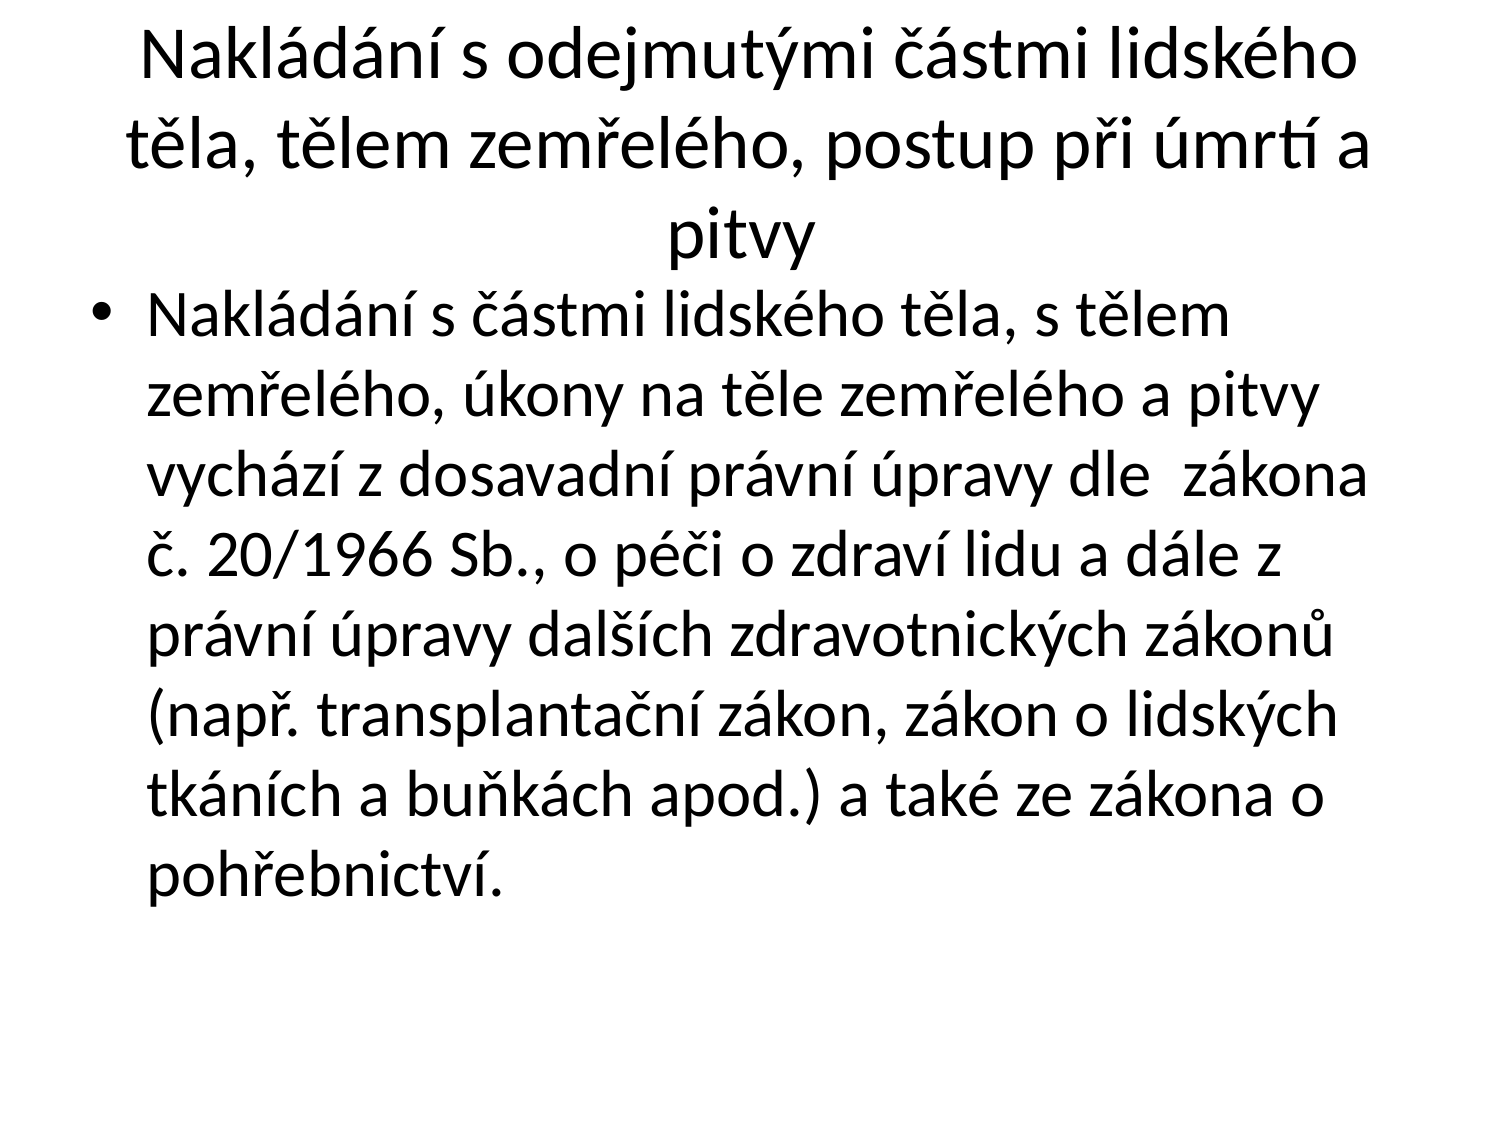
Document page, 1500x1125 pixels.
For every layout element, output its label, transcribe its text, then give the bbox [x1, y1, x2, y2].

title Nakládání s odejmutými částmi lidského těla, tělem zemřelého, postup při úmrtí a pitvy [75, 45, 1425, 233]
list Nakládání s částmi lidského těla, s tělem zemřelého, úkony na těle zemřelého a pitvy vychází z dosavadní právní úpravy dle zákona č. 20/1966 Sb., o péči o zdraví lidu a dále z právní úpravy dalších zdravotnických zákonů (např. transplantační zákon, zákon o lidských tkáních a buňkách apod.) a také ze zákona o pohřebnictví. [75, 262, 1425, 1005]
